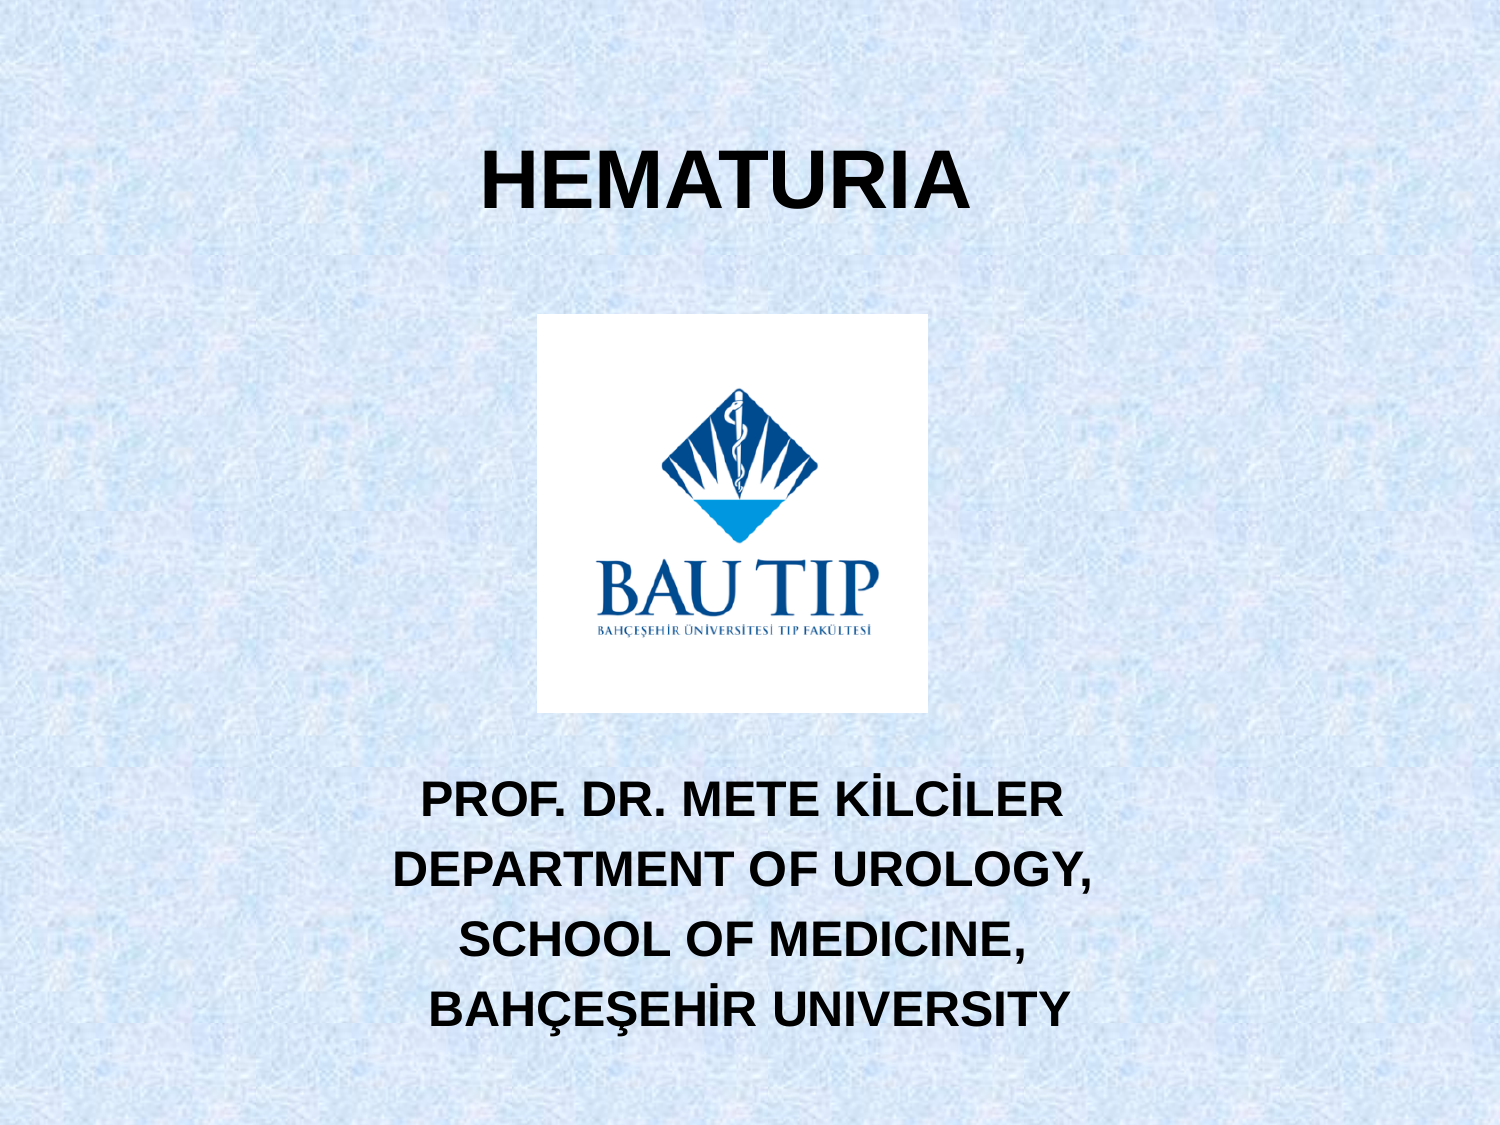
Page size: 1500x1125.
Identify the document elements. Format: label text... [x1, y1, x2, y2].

subtitle PROF. DR. METE KİLCİLER DEPARTMENT OF UROLOGY, SCHOOL OF MEDICINE, BAHÇEŞEHİR UNIVERSITY [225, 759, 1275, 1047]
picture [0, 0, 1500, 1125]
title HEMATURIA [88, 54, 1364, 296]
